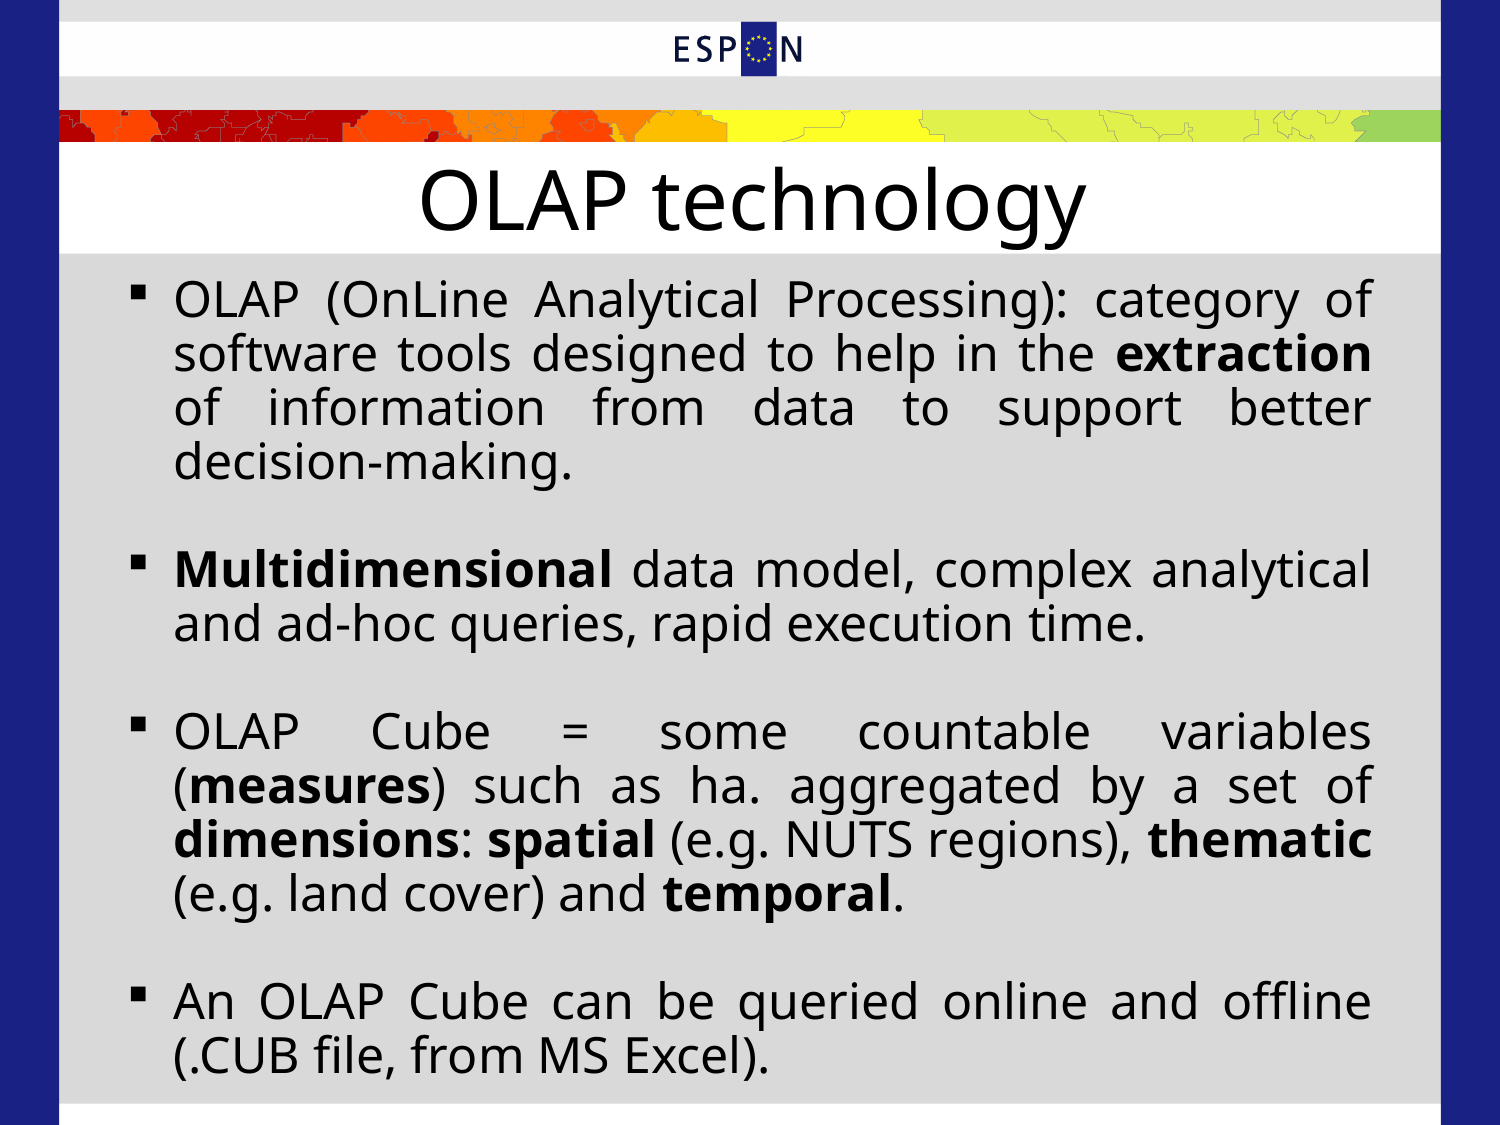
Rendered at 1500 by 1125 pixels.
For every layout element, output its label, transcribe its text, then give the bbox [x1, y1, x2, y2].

text_box OLAP (OnLine Analytical Processing): category of software tools designed to help in the extraction of information from data to support better decision-making. Multidimensional data model, complex analytical and ad-hoc queries, rapid execution time. OLAP Cube = some countable variables (measures) such as ha. aggregated by a set of dimensions: spatial (e.g. NUTS regions), thematic (e.g. land cover) and temporal. An OLAP Cube can be queried online and offline (.CUB file, from MS Excel). [112, 267, 1388, 1092]
title OLAP technology [117, 147, 1388, 253]
